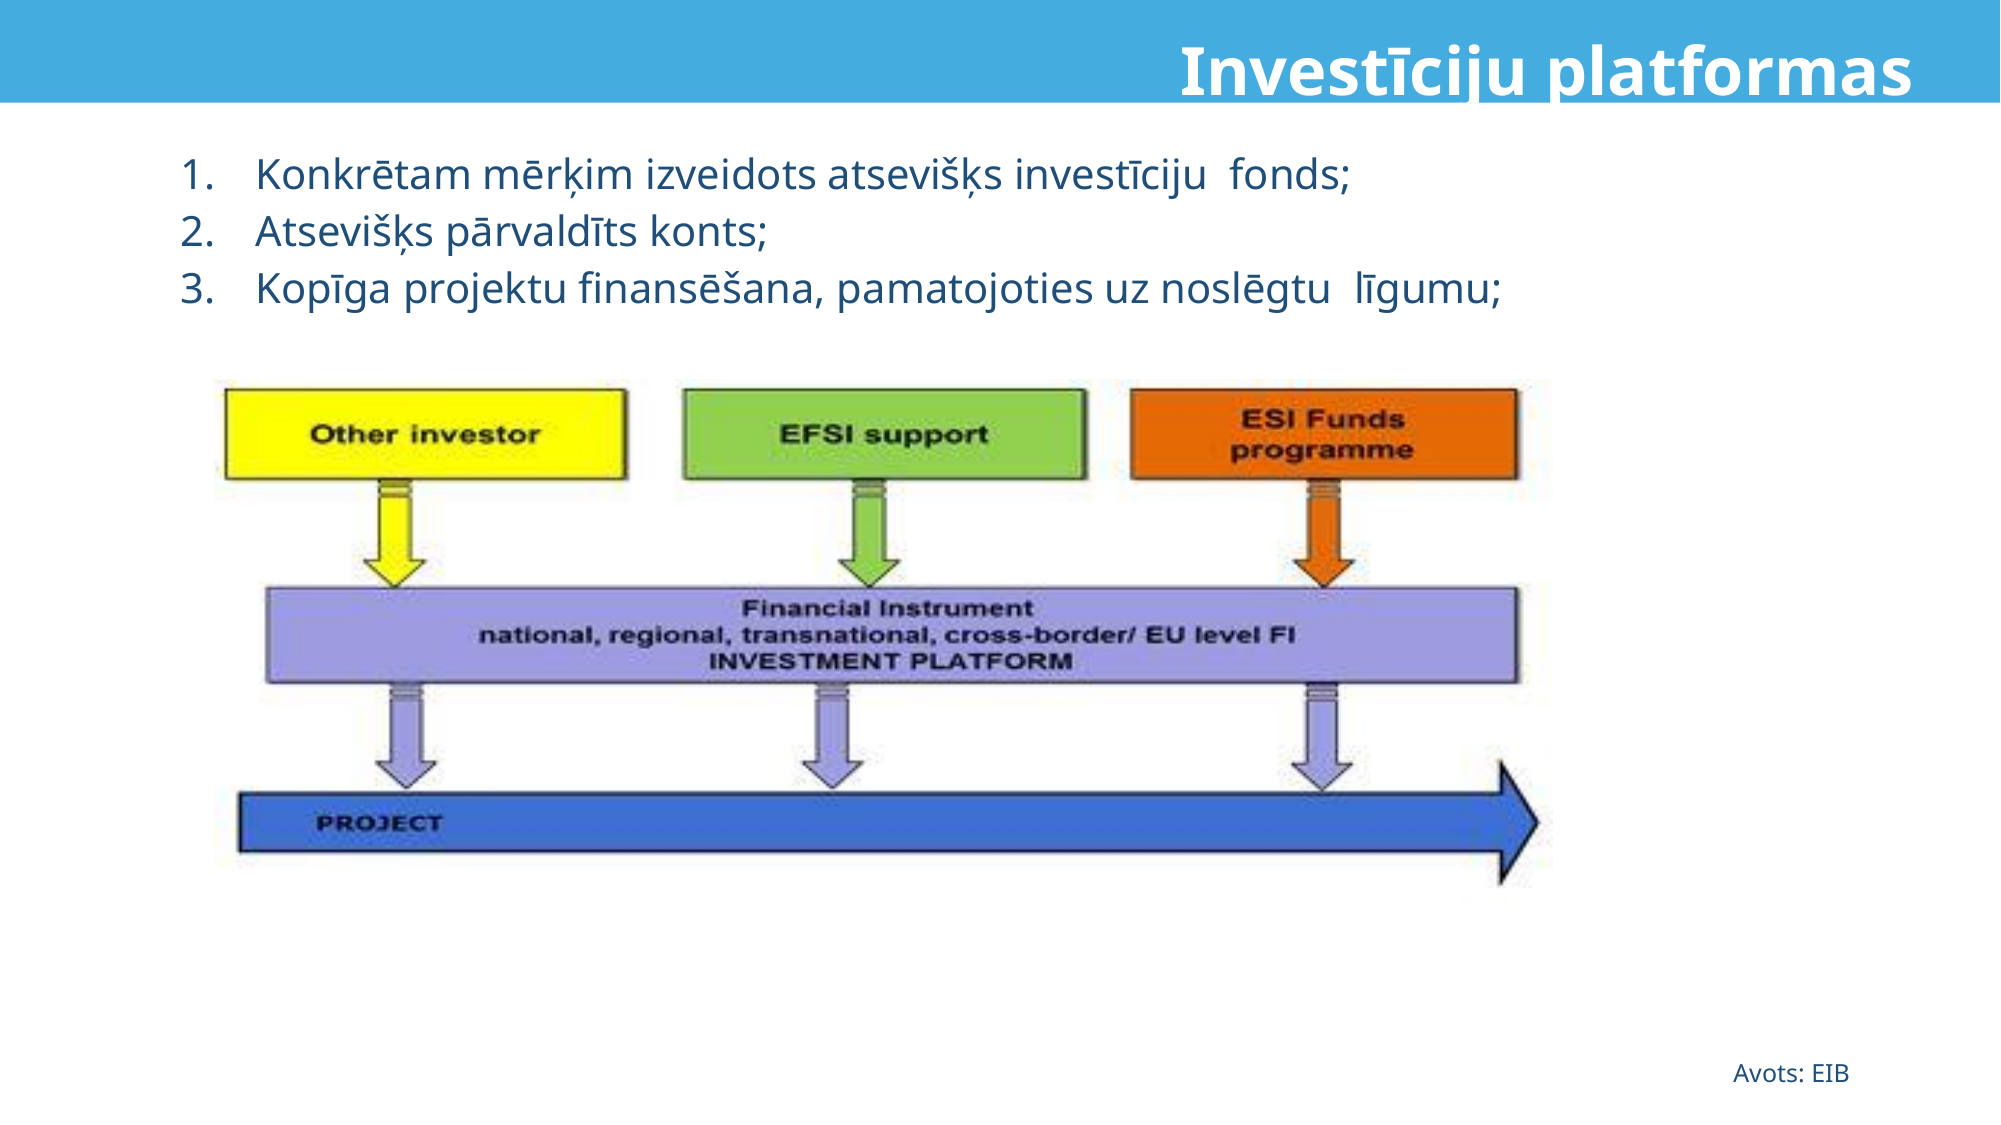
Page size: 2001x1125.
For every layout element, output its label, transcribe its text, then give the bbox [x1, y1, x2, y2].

title Investīciju platformas [0, 0, 2000, 103]
picture [214, 379, 1553, 904]
list Konkrētam mērķim izveidots atsevišķs investīciju fonds; Atsevišķs pārvaldīts konts; Kopīga projektu finansēšana, pamatojoties uz noslēgtu līgumu; [165, 133, 1883, 928]
slide_number Avots: EIB [1718, 1042, 2000, 1103]
